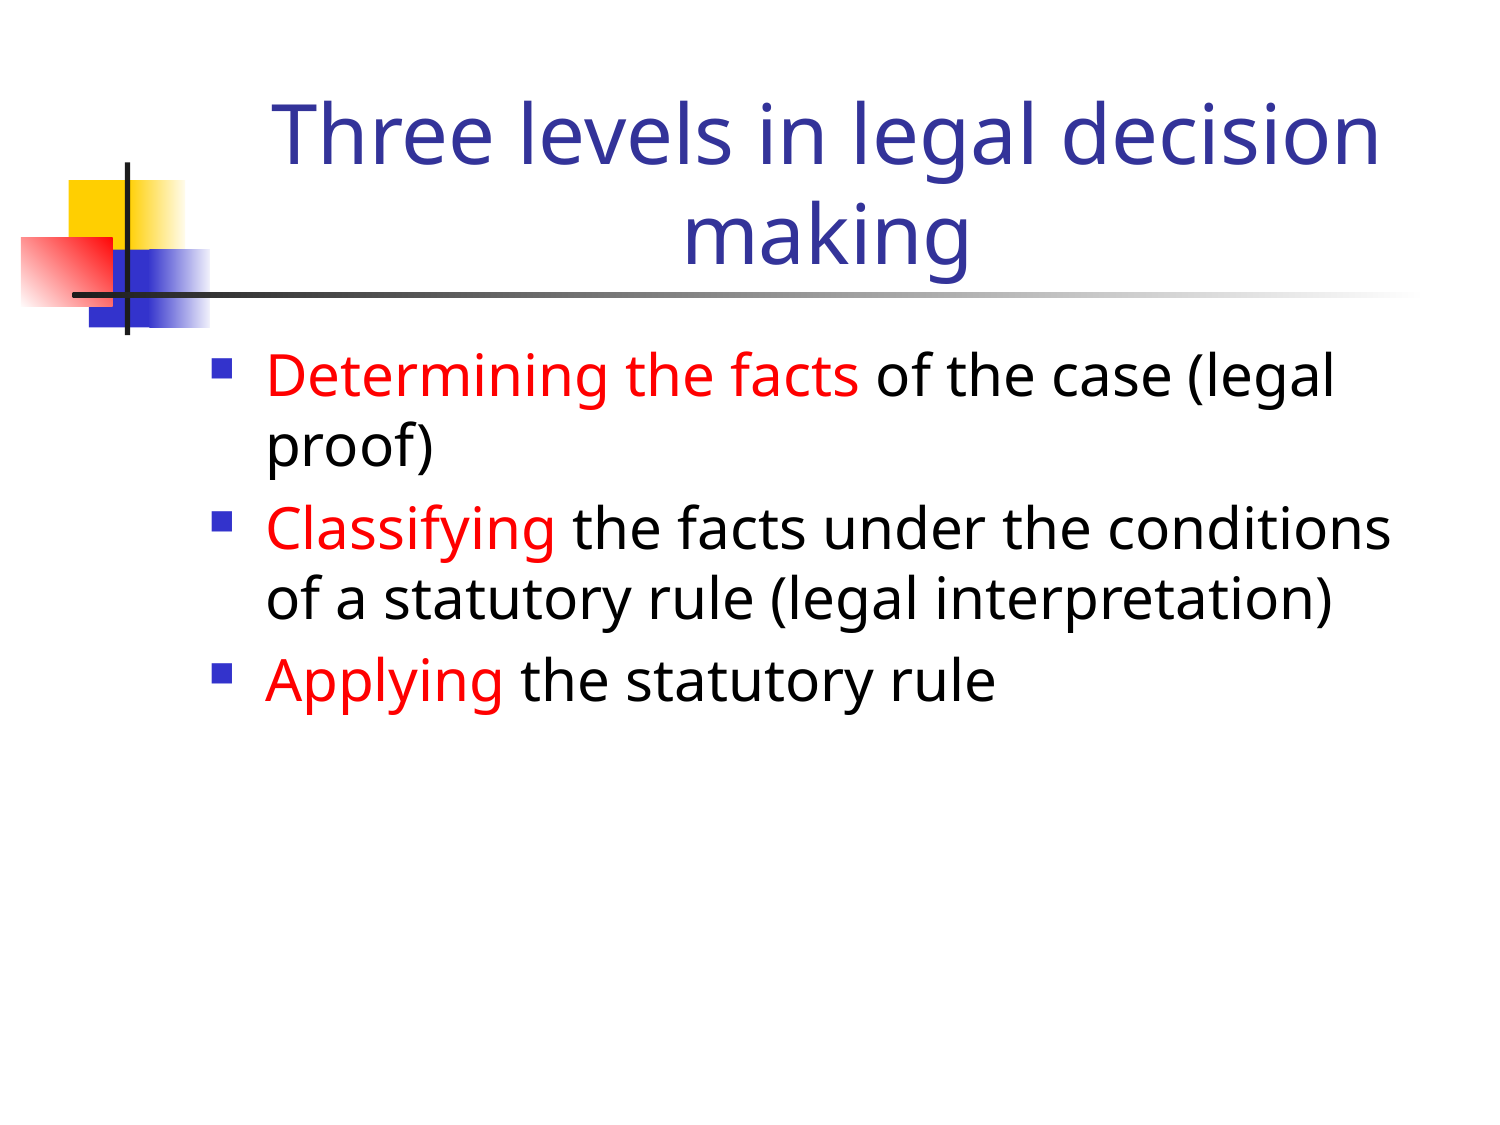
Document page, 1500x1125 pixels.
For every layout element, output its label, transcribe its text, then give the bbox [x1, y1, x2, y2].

list Determining the facts of the case (legal proof) Classifying the facts under the conditions of a statutory rule (legal interpretation) Applying the statutory rule [193, 331, 1469, 1006]
title Three levels in legal decision making [188, 101, 1468, 289]
